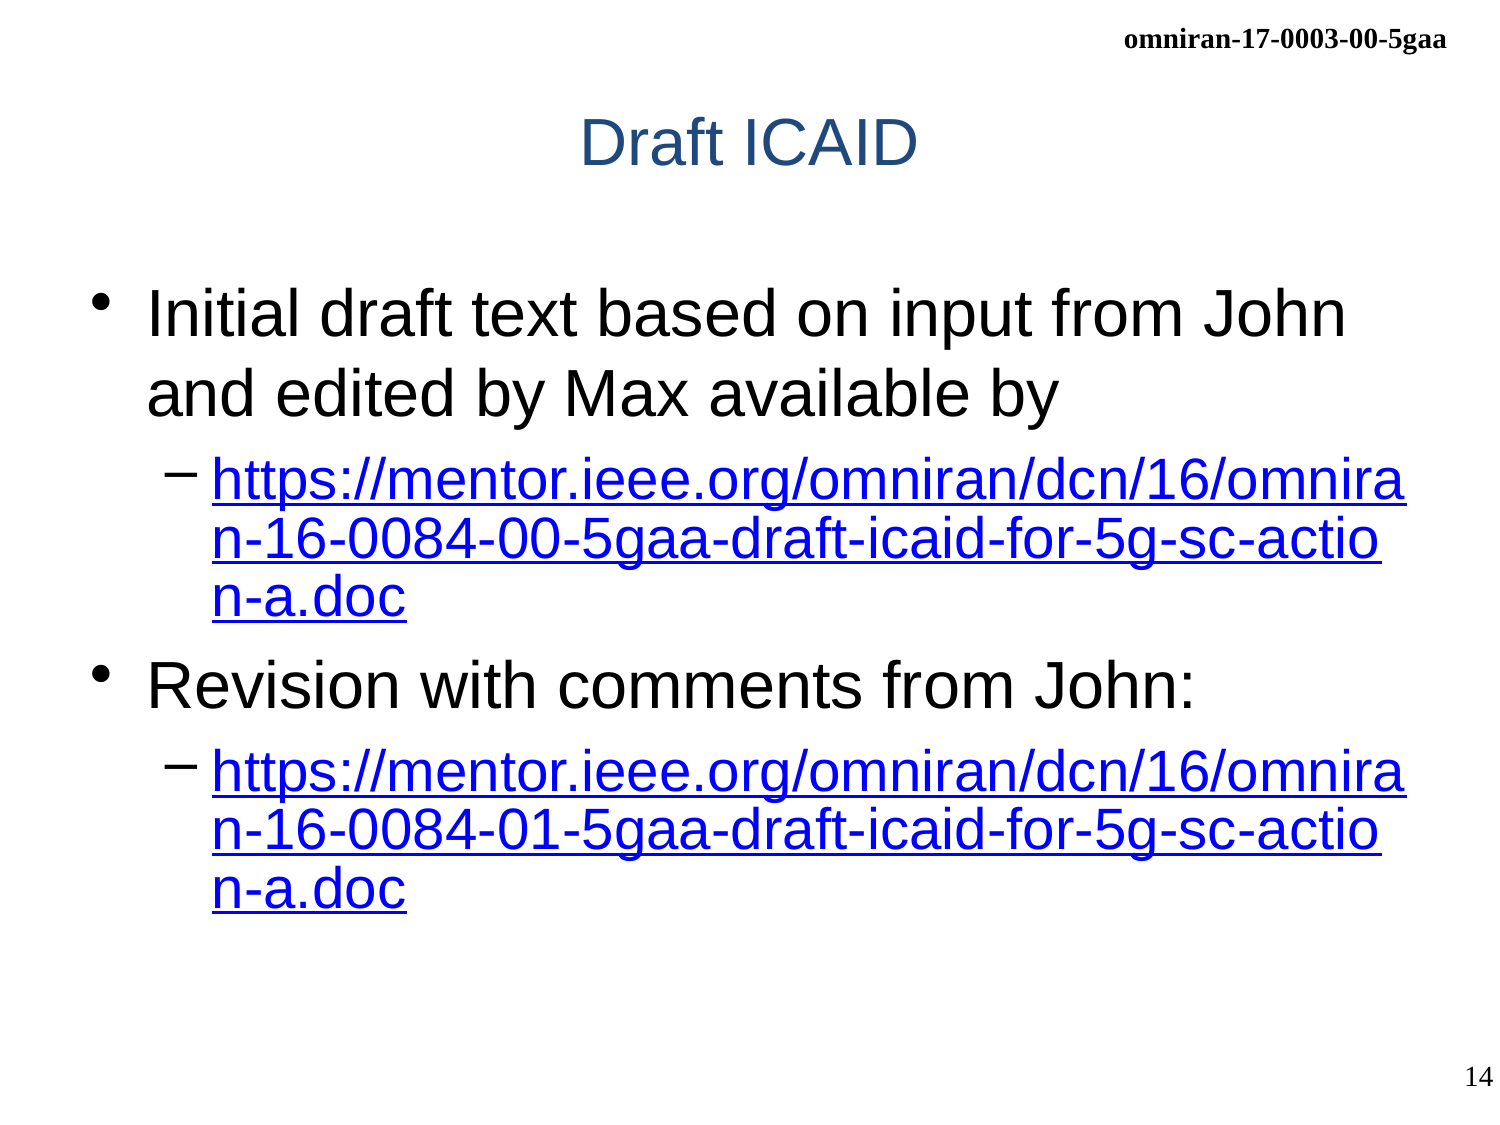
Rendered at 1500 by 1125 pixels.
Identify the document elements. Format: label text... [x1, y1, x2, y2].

title Draft ICAID [75, 45, 1425, 233]
list Initial draft text based on input from John and edited by Max available by https://mentor.ieee.org/omniran/dcn/16/omniran-16-0084-00-5gaa-draft-icaid-for-5g-sc-action-a.doc Revision with comments from John: https://mentor.ieee.org/omniran/dcn/16/omniran-16-0084-01-5gaa-draft-icaid-for-5g-sc-action-a.doc [75, 262, 1425, 1005]
